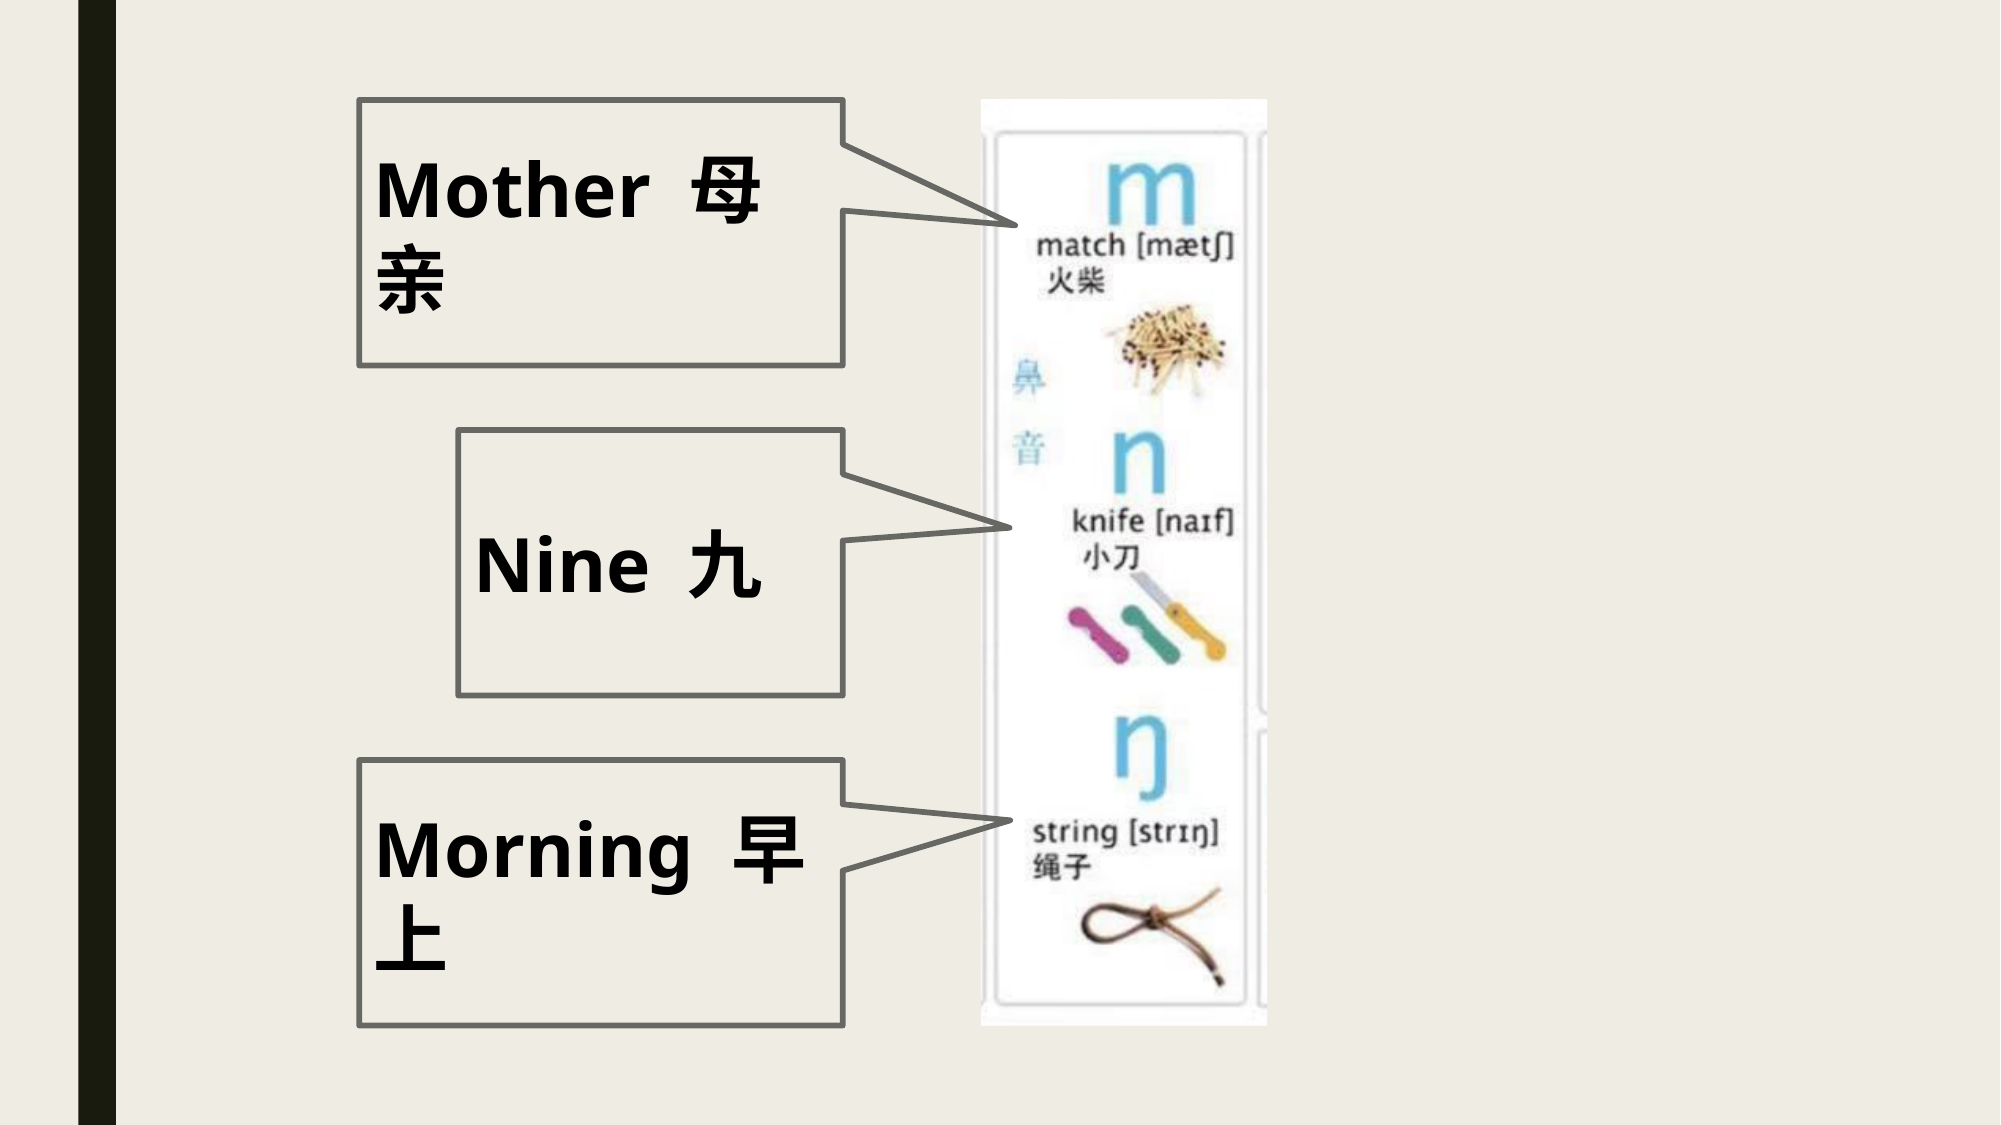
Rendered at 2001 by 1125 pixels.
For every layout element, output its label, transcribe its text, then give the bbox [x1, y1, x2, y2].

text_box Nine 九 [455, 427, 980, 699]
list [980, 99, 1268, 1026]
text_box Mother 母亲 [356, 97, 980, 369]
text_box Morning 早上 [356, 757, 980, 1029]
